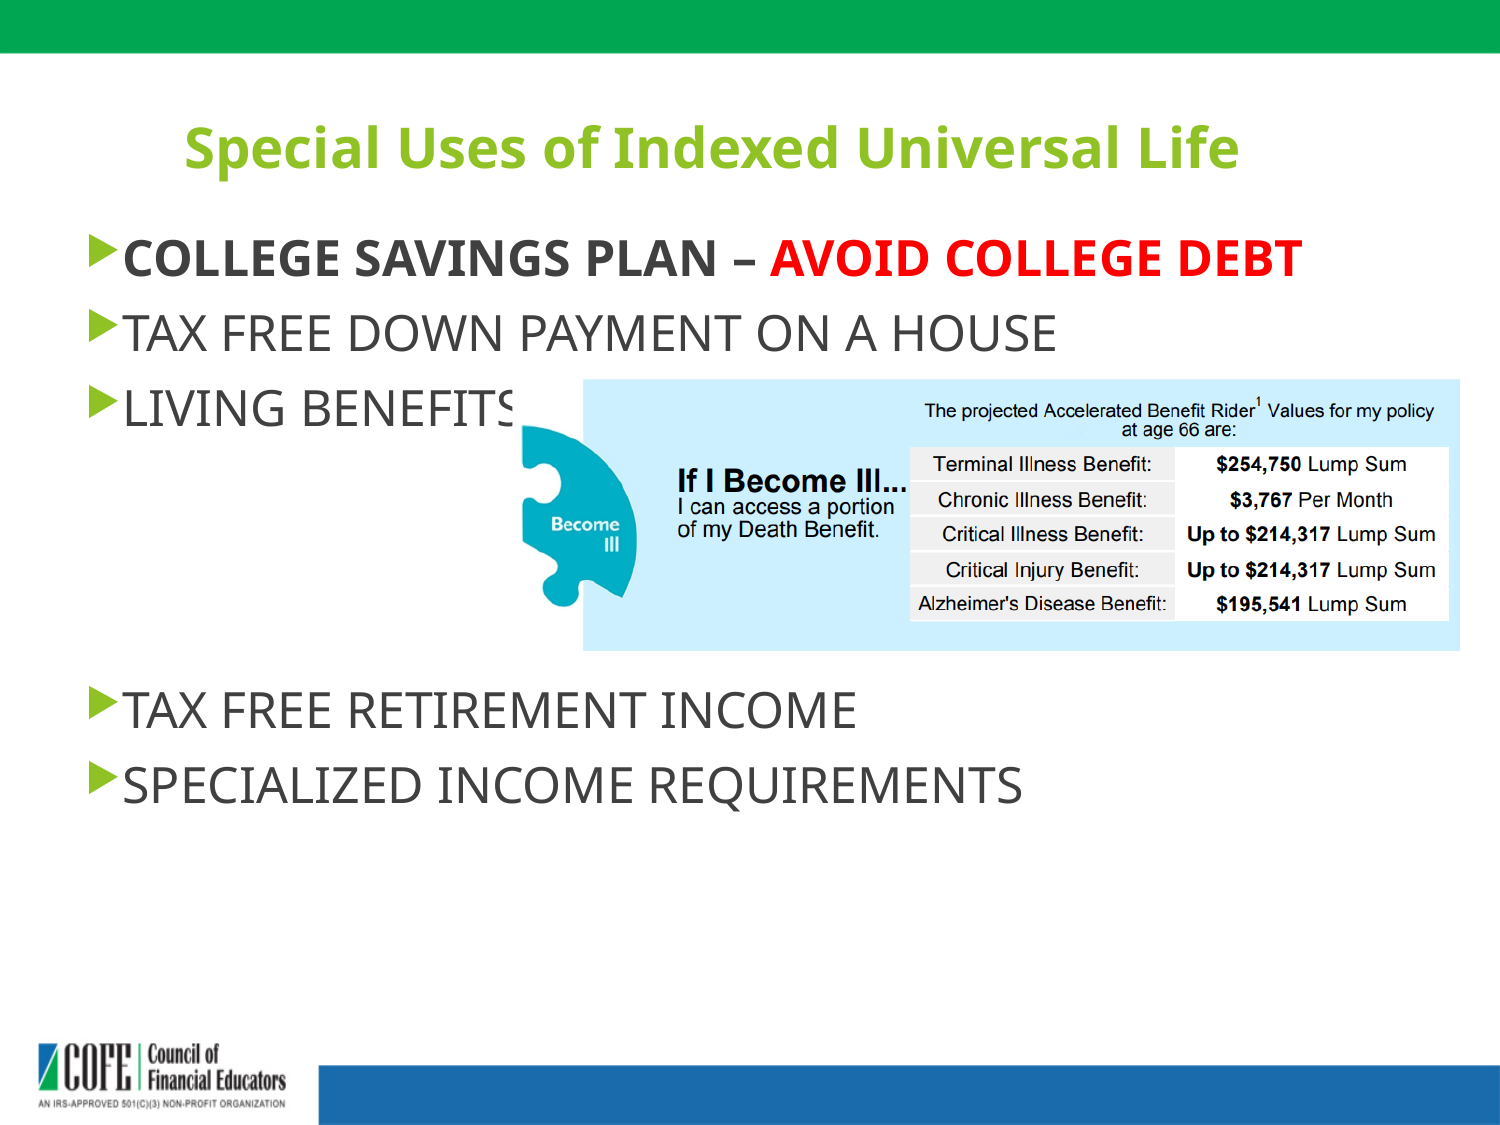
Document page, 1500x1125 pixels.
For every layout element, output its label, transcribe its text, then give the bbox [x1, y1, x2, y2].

list COLLEGE SAVINGS PLAN – AVOID COLLEGE DEBT TAX FREE DOWN PAYMENT ON A HOUSE LIVING BENEFITS TAX FREE RETIREMENT INCOME SPECIALIZED INCOME REQUIREMENTS [70, 212, 1430, 939]
picture [0, 0, 1500, 1125]
title Special Uses of Indexed Universal Life [73, 104, 1367, 212]
